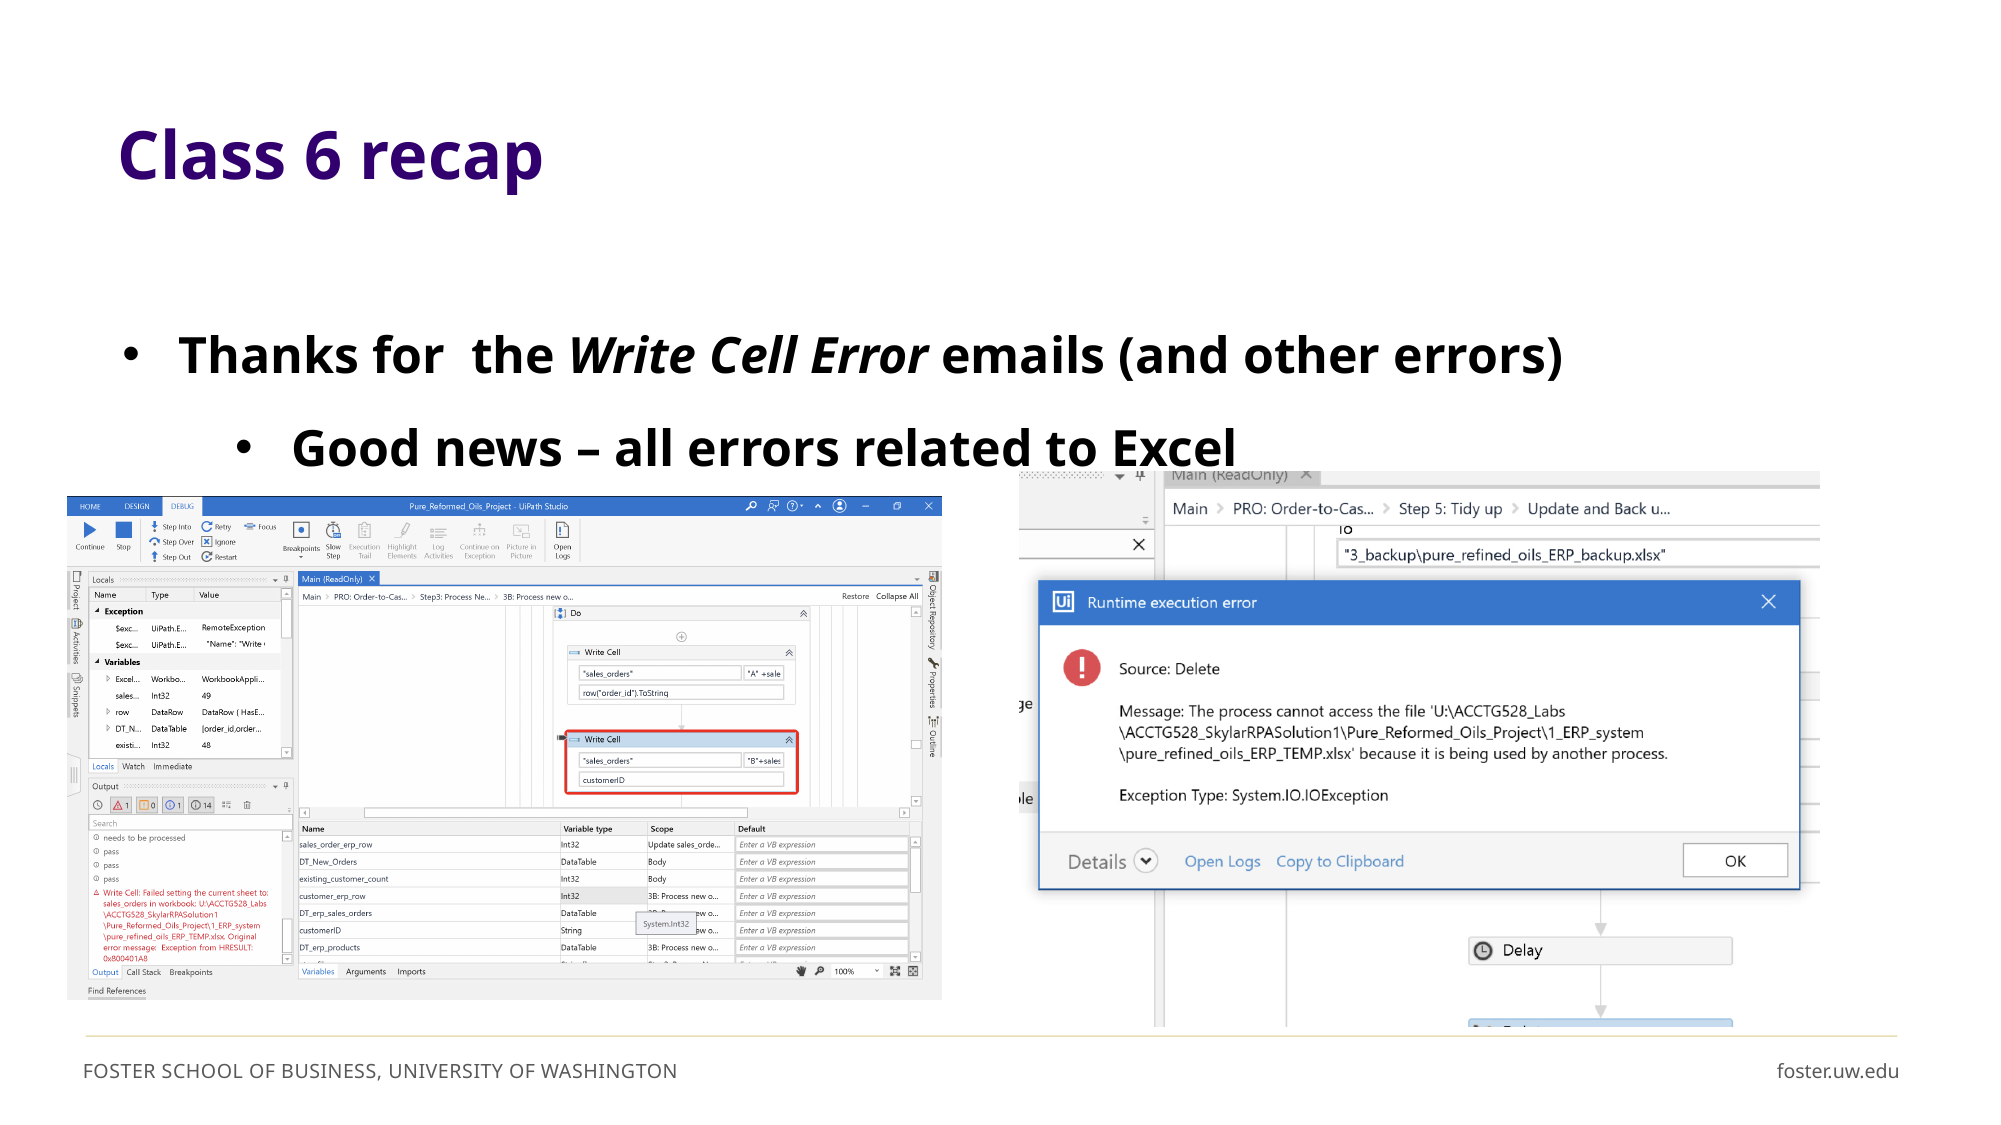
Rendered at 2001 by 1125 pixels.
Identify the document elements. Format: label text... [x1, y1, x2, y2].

list Thanks for the Write Cell Error emails (and other errors) Good news – all errors related to Excel [99, 286, 1856, 476]
picture [1019, 470, 1820, 1027]
picture [67, 495, 942, 1001]
title Class 6 recap [102, 105, 1890, 202]
